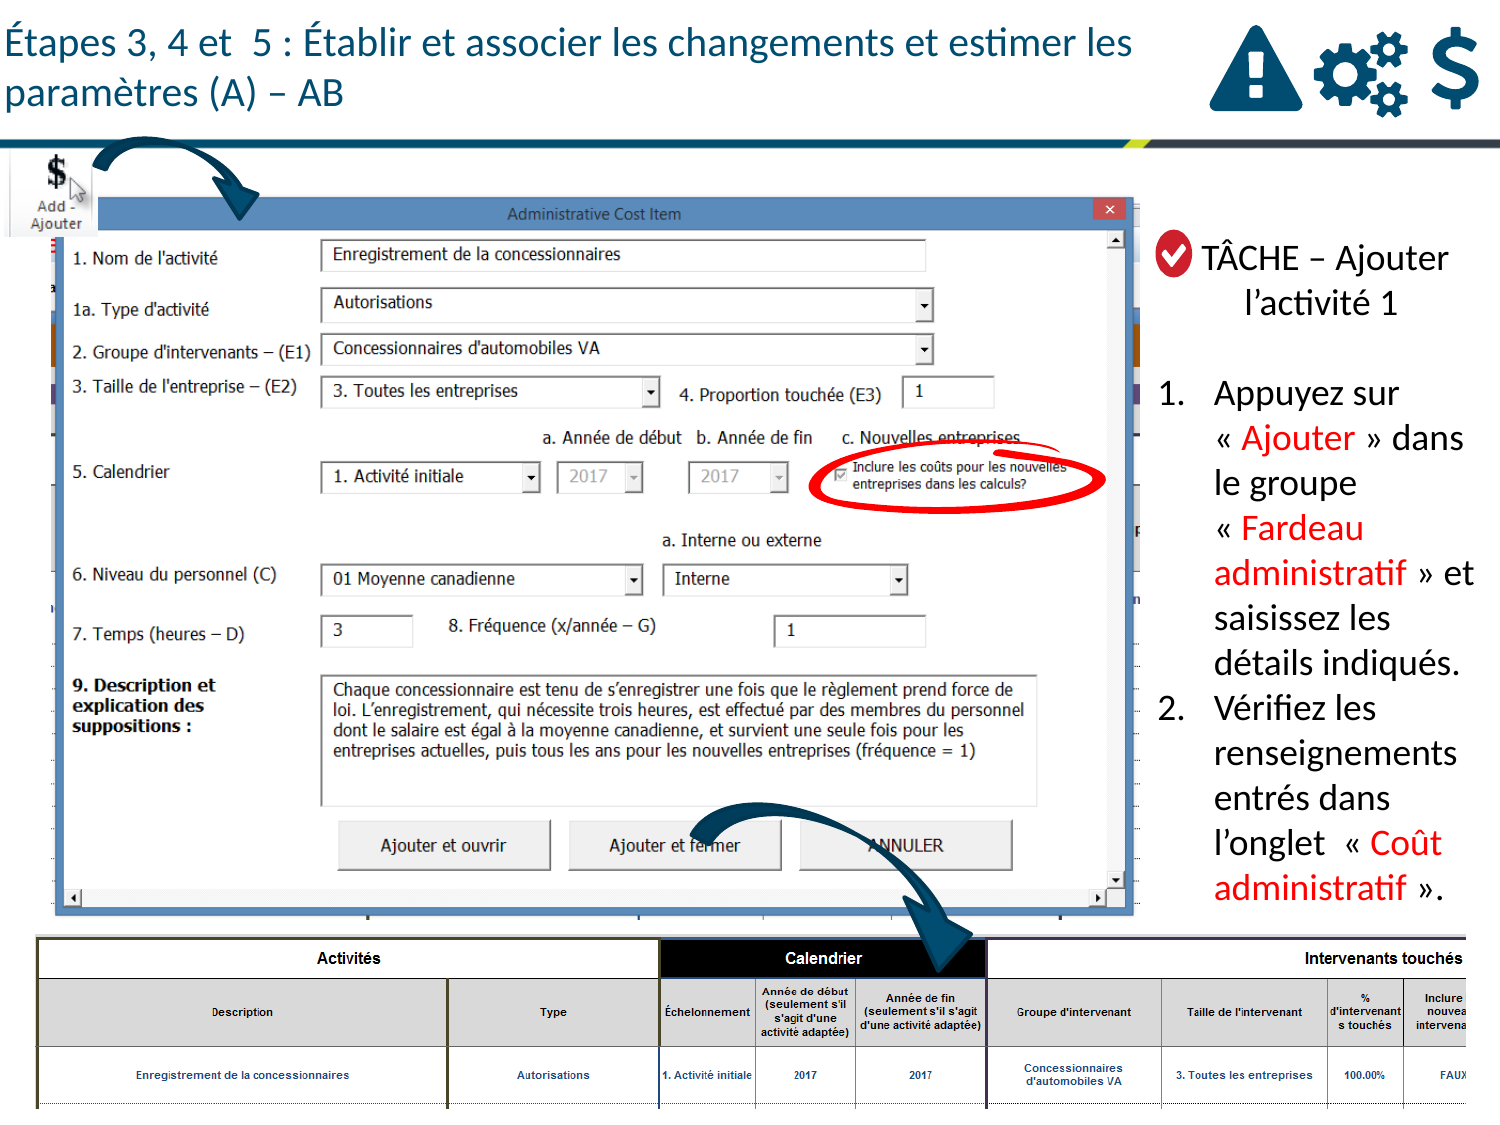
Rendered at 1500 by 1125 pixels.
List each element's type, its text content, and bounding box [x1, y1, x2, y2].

text_box [101, 136, 255, 191]
picture [0, 0, 1500, 1125]
text_box [916, 929, 973, 933]
list Étapes 3, 4 et 5 : Établir et associer les changements et estimer les paramètres (A) – AB [4, 14, 1256, 155]
picture [1236, 884, 1245, 898]
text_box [1142, 225, 1500, 878]
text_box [1208, 24, 1479, 118]
